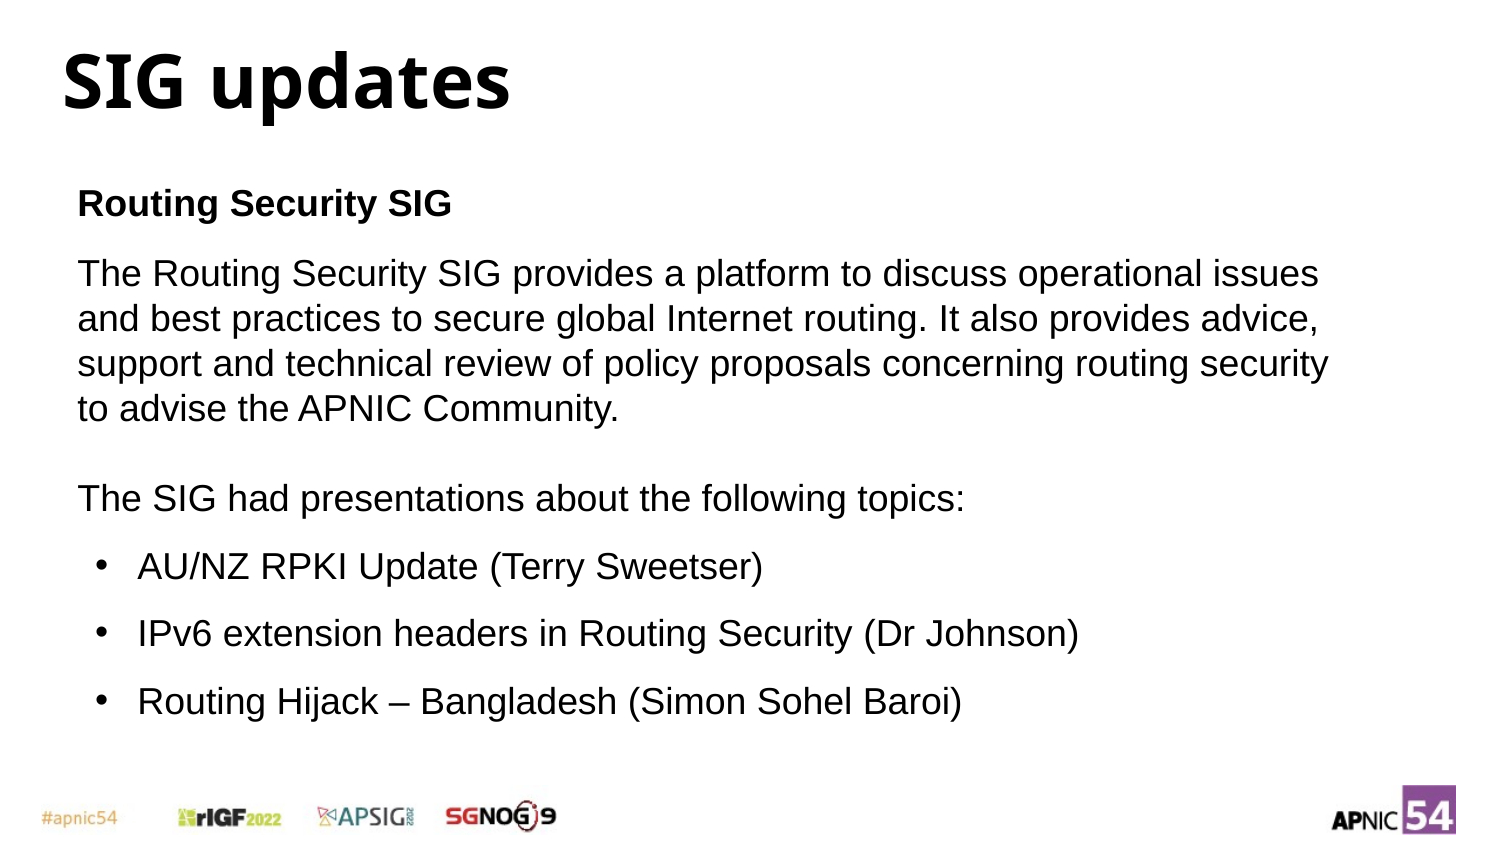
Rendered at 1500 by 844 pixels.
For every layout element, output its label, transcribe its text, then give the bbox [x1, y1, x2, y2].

picture [41, 785, 1456, 835]
text_box Routing Security SIG The Routing Security SIG provides a platform to discuss operational issues and best practices to secure global Internet routing. It also provides advice, support and technical review of policy proposals concerning routing security to advise the APNIC Community. The SIG had presentations about the following topics: AU/NZ RPKI Update (Terry Sweetser) IPv6 extension headers in Routing Security (Dr Johnson) Routing Hijack – Bangladesh (Simon Sohel Baroi) [62, 171, 1363, 729]
title SIG updates [62, 33, 1243, 150]
